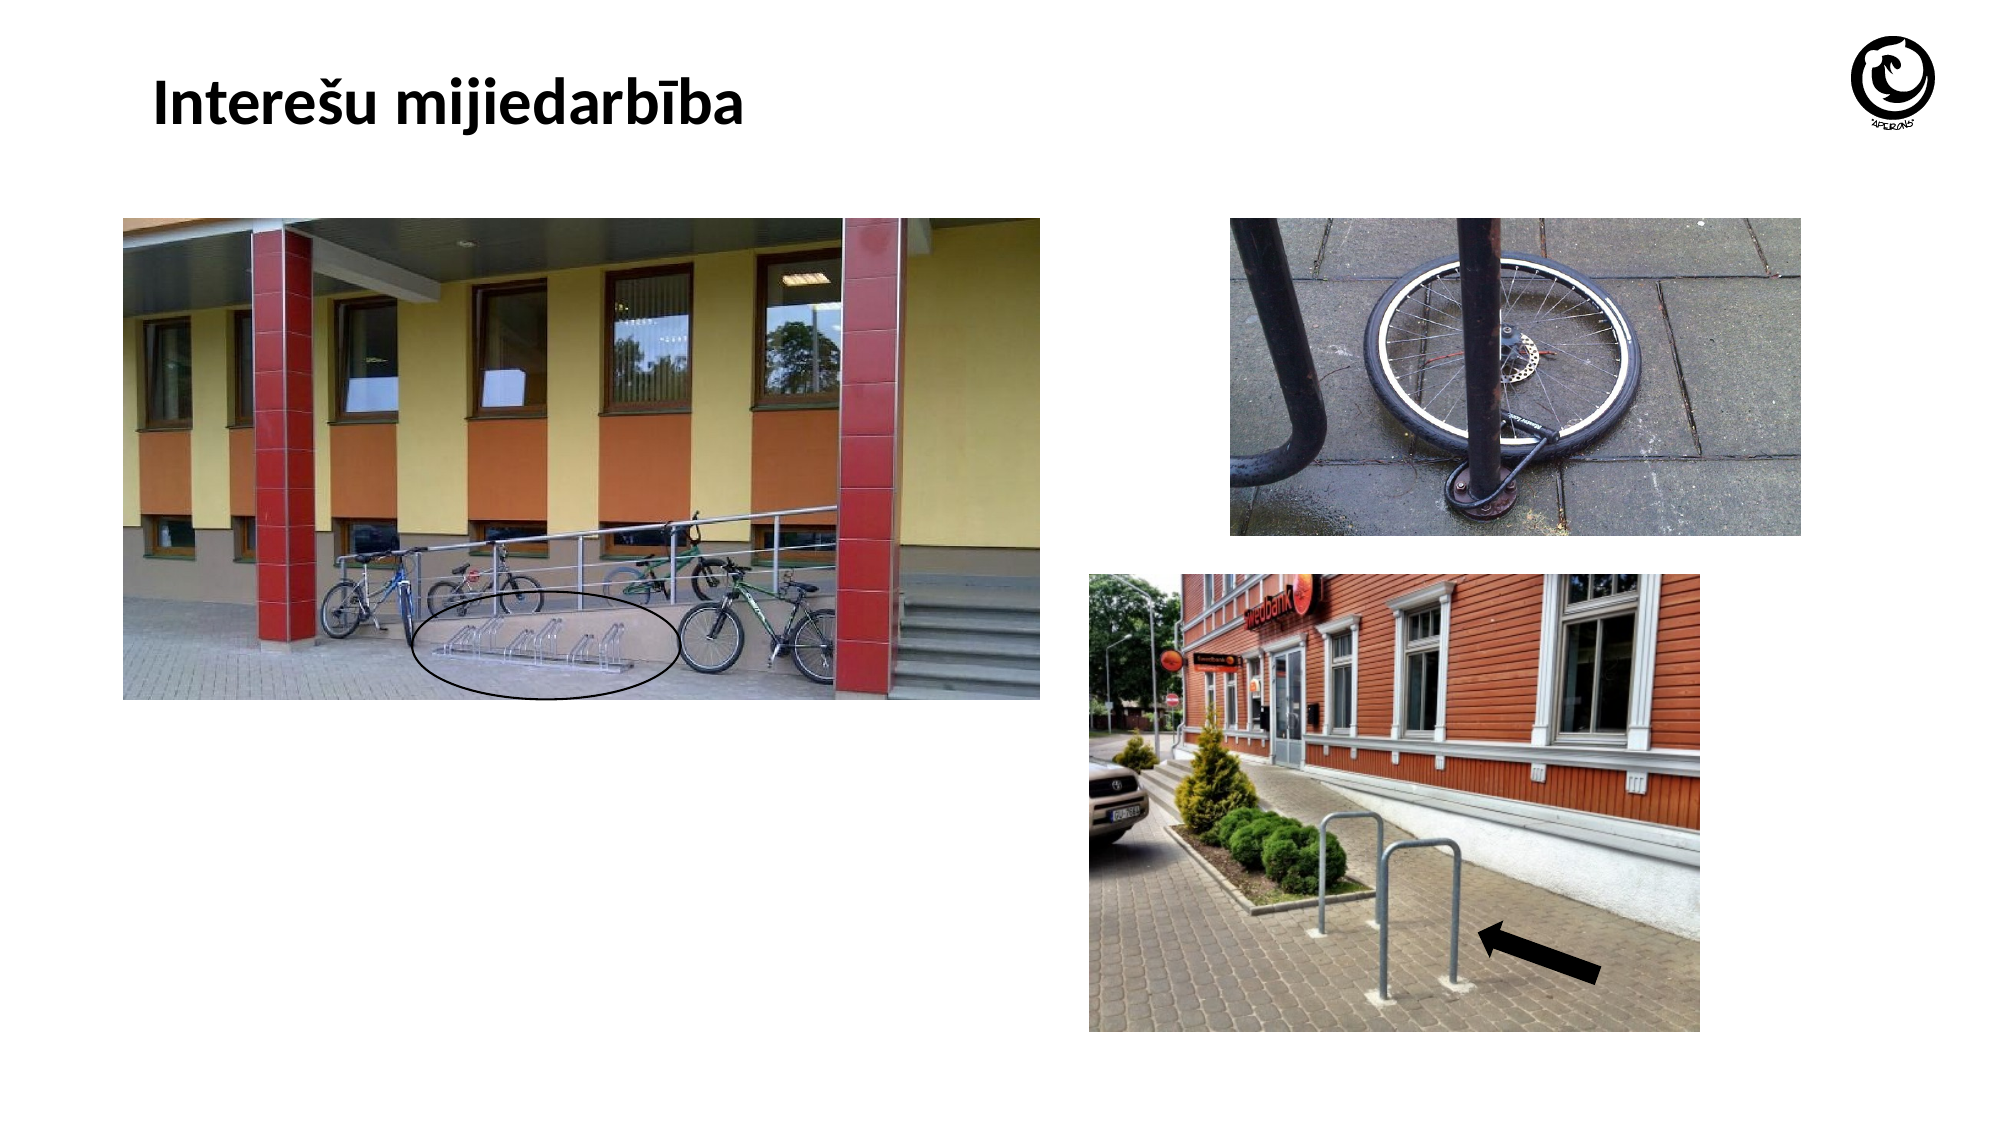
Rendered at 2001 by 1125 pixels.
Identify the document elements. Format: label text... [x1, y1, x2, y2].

text_box Interešu mijiedarbība [137, 59, 1863, 278]
picture [1229, 218, 1801, 536]
picture [1850, 35, 1935, 131]
picture [1089, 574, 1700, 1032]
picture [123, 218, 1040, 700]
